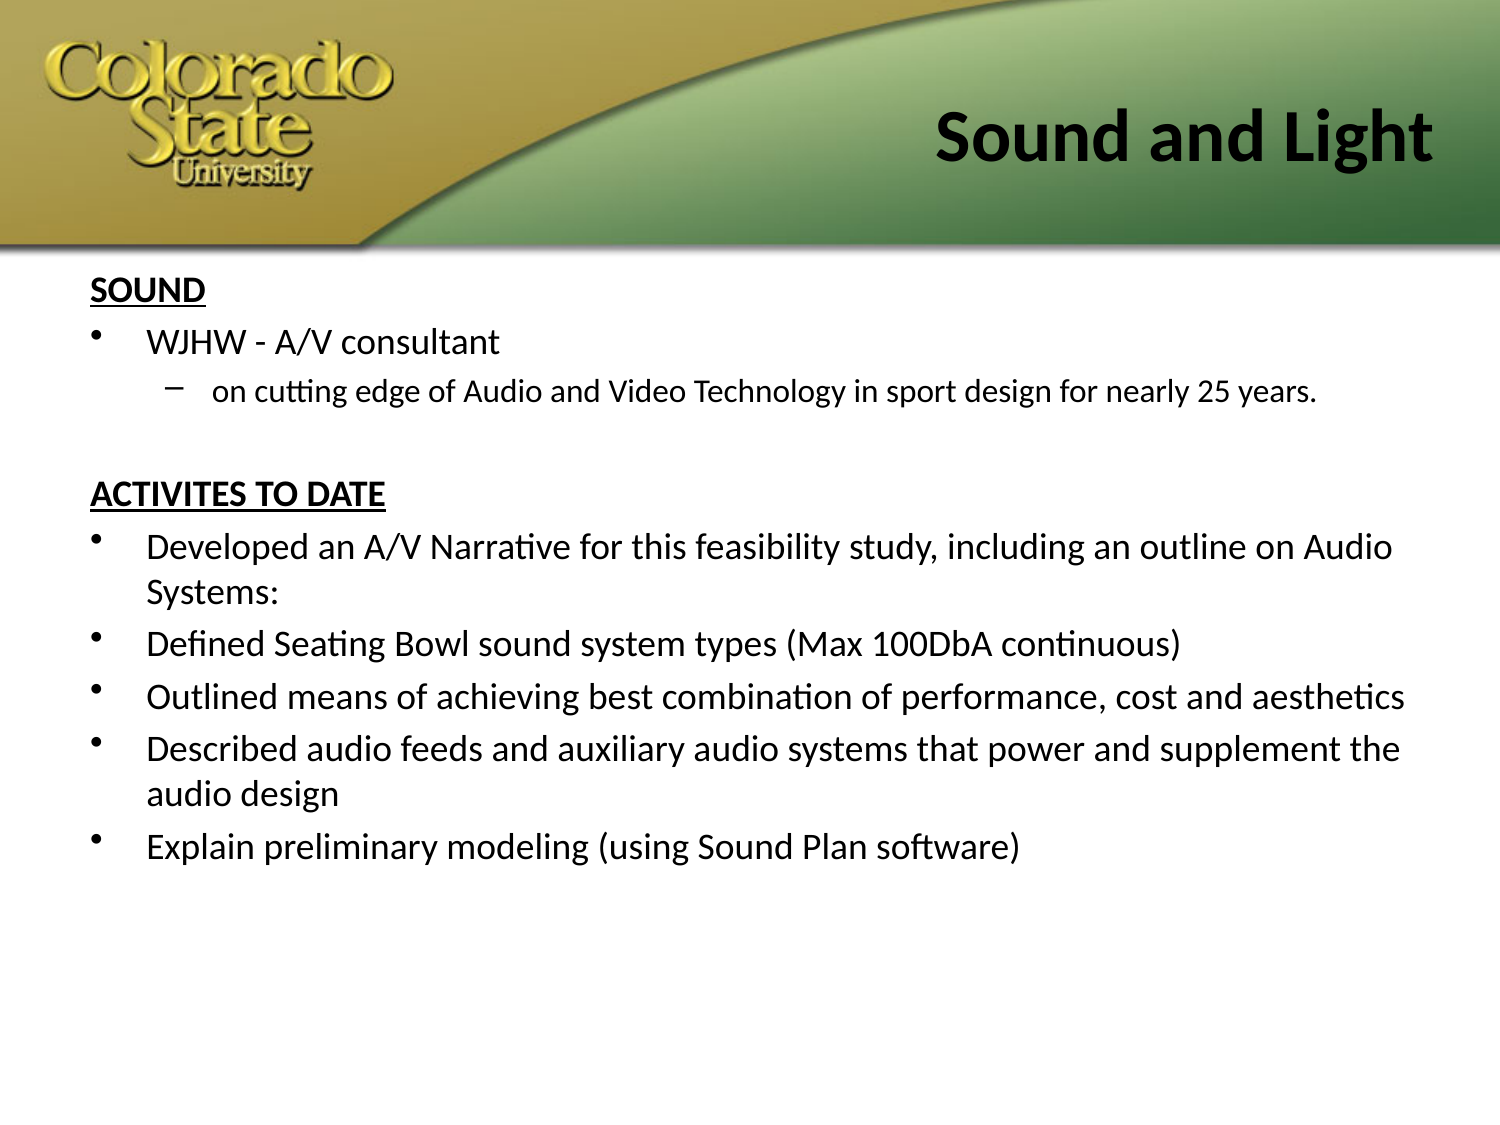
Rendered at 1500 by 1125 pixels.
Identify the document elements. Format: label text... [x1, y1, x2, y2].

title Sound and Light [662, 87, 1451, 176]
picture [0, 0, 1500, 1125]
list SOUND WJHW - A/V consultant on cutting edge of Audio and Video Technology in sport design for nearly 25 years. ACTIVITES TO DATE Developed an A/V Narrative for this feasibility study, including an outline on Audio Systems: Defined Seating Bowl sound system types (Max 100DbA continuous) Outlined means of achieving best combination of performance, cost and aesthetics Described audio feeds and auxiliary audio systems that power and supplement the audio design Explain preliminary modeling (using Sound Plan software) [74, 257, 1463, 1001]
